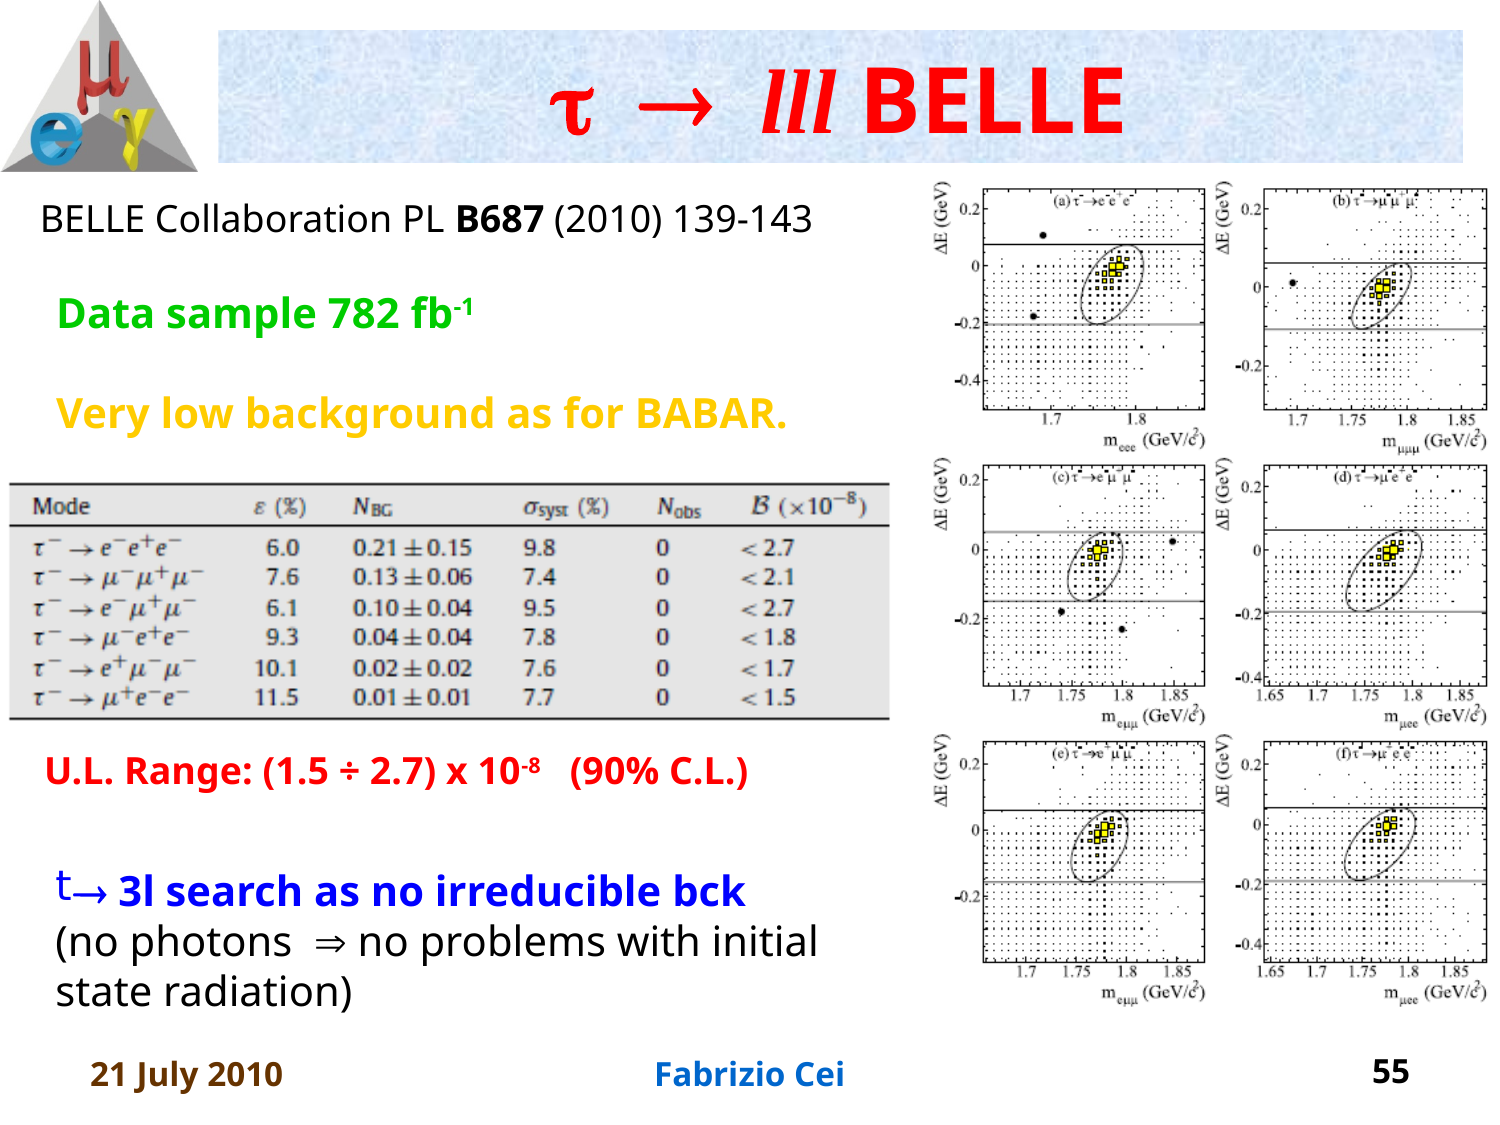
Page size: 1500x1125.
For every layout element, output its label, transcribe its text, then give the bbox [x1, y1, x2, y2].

picture [0, 0, 198, 172]
slide_number 55 [1074, 1042, 1425, 1103]
text_box Data sample 782 fb-1 Very low background as for BABAR. [41, 278, 845, 444]
text_box  3l search as no irreducible bck (no photons  no problems with initial state radiation) [40, 857, 845, 1023]
text_box BELLE Collaboration PL B687 (2010) 139-143 [24, 187, 880, 248]
text_box U.L. Range: (1.5 ÷ 2.7) x 10-8 (90% C.L.) [29, 741, 880, 800]
picture [920, 172, 1500, 1012]
title t  lll BELLE [218, 30, 1463, 163]
footer Fabrizio Cei [512, 1042, 988, 1103]
picture [0, 467, 919, 734]
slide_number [75, 1042, 425, 1103]
